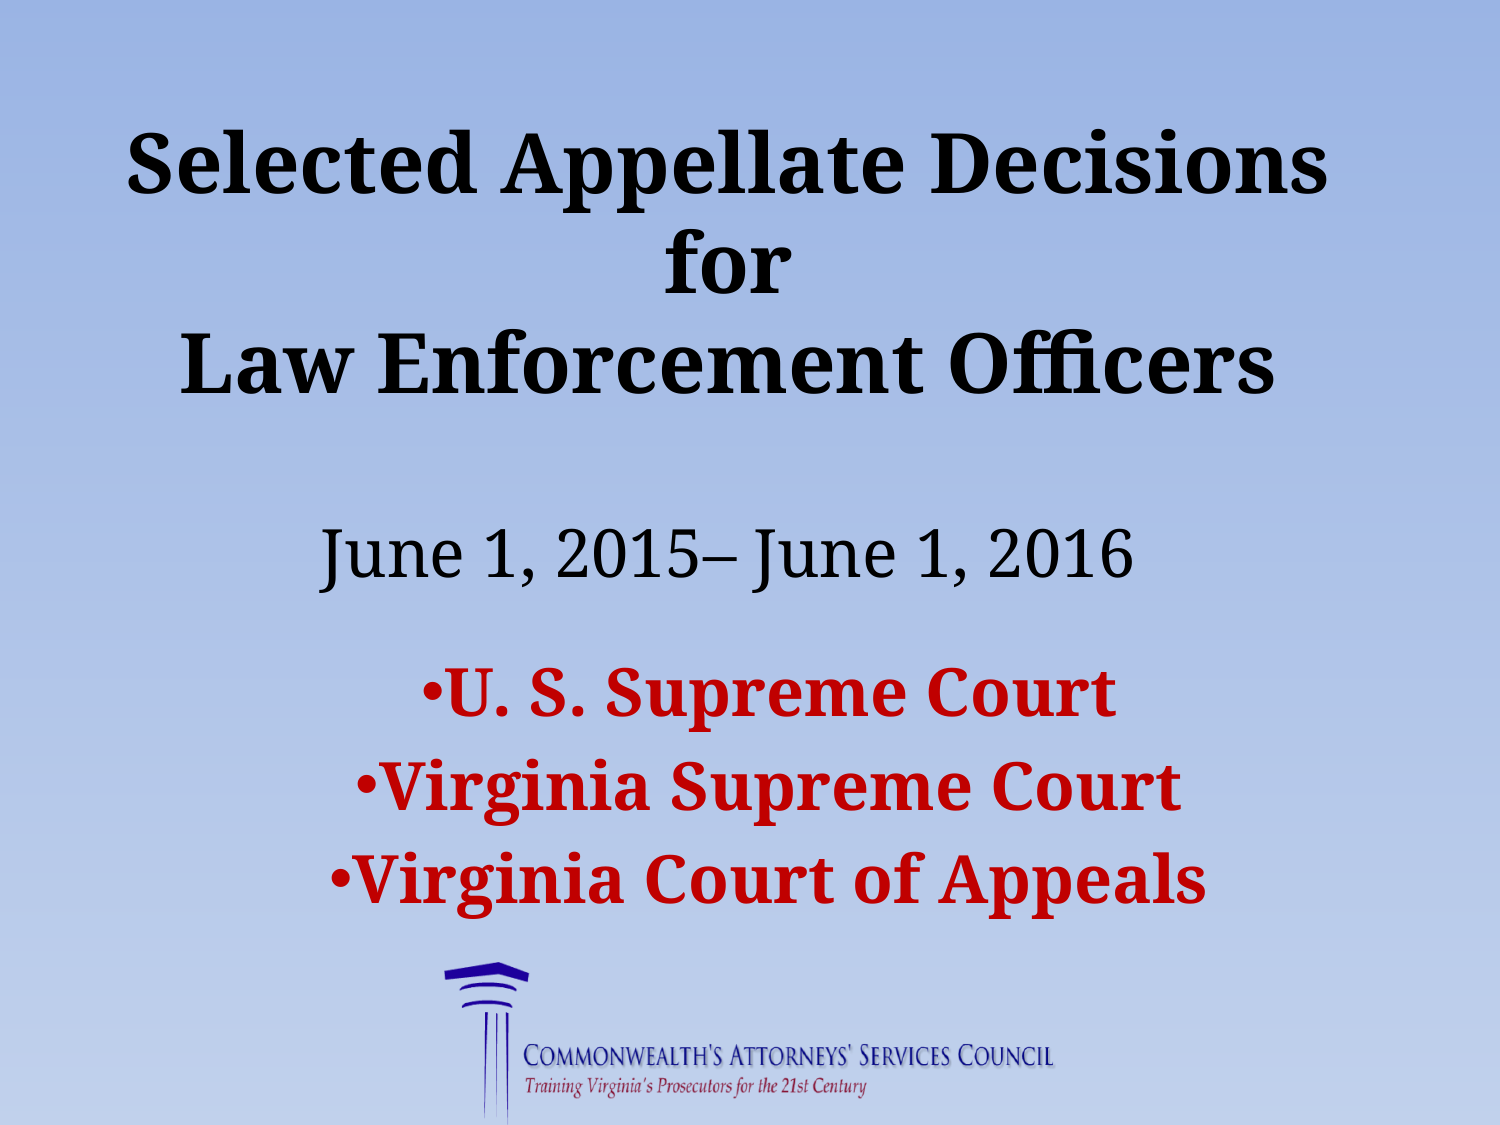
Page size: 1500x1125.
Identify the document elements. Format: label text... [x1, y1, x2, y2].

picture [444, 962, 1056, 1125]
title Selected Appellate Decisions for Law Enforcement Officers June 1, 2015– June 1, 2016 [49, 58, 1409, 643]
list U. S. Supreme Court Virginia Supreme Court Virginia Court of Appeals [94, 642, 1445, 950]
